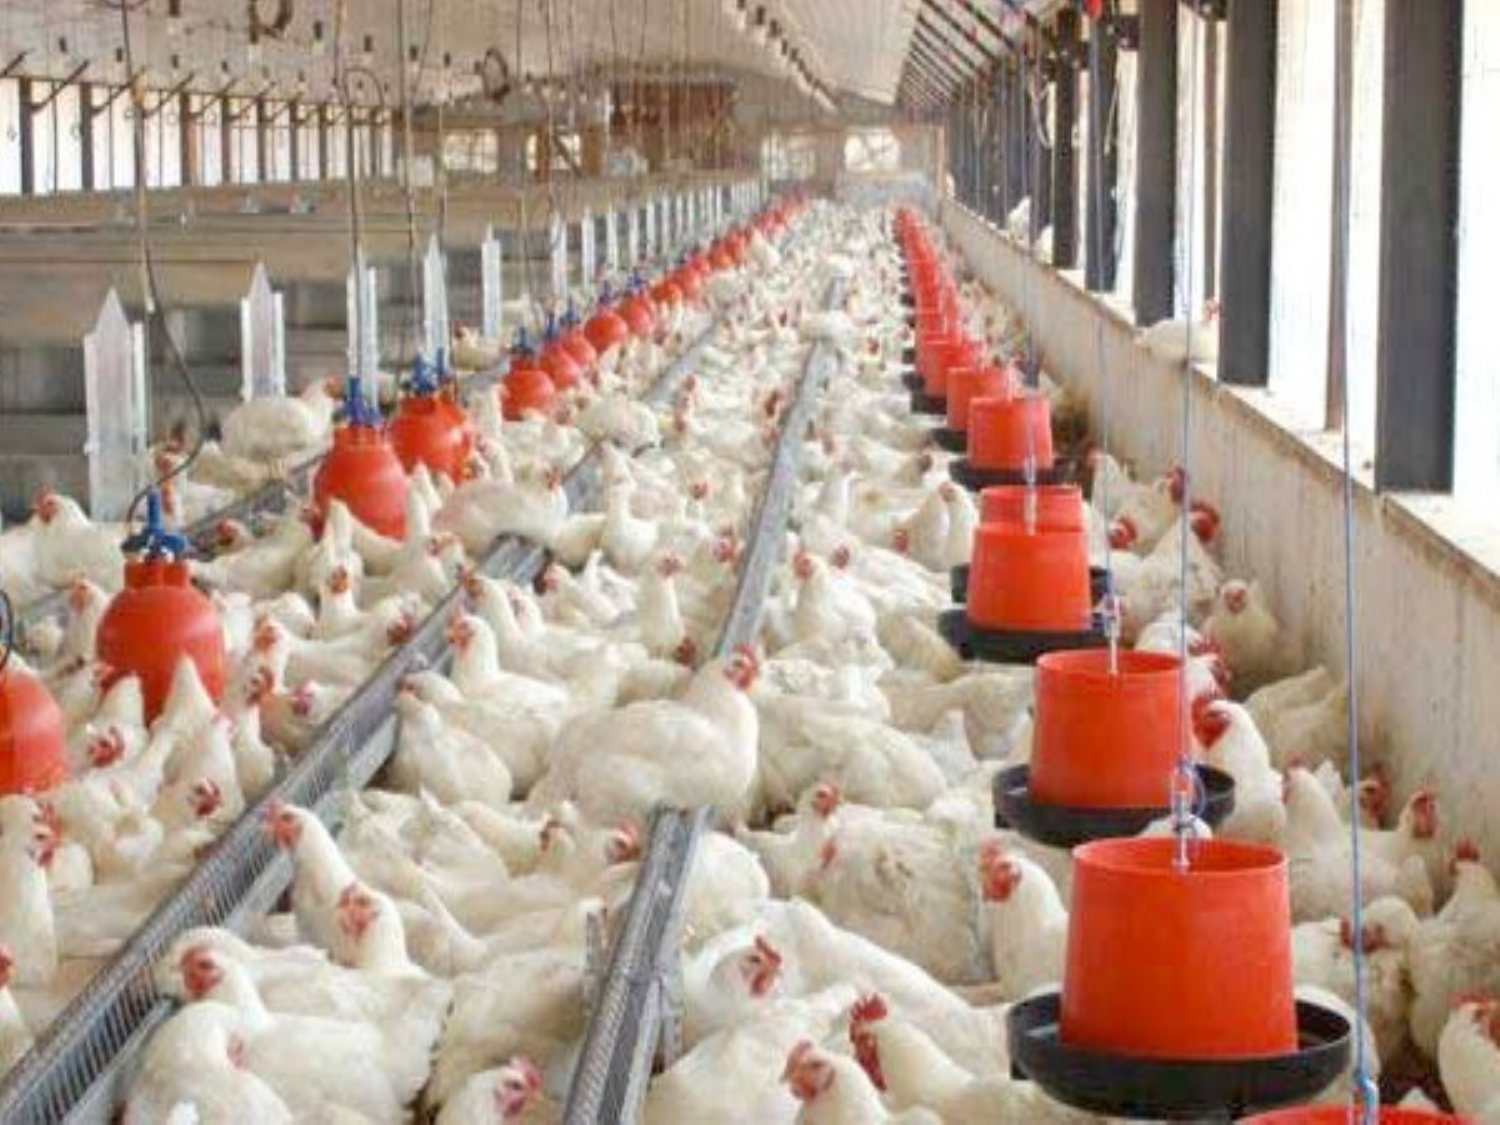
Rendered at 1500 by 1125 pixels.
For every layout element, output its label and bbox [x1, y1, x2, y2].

list [0, 0, 1500, 1125]
